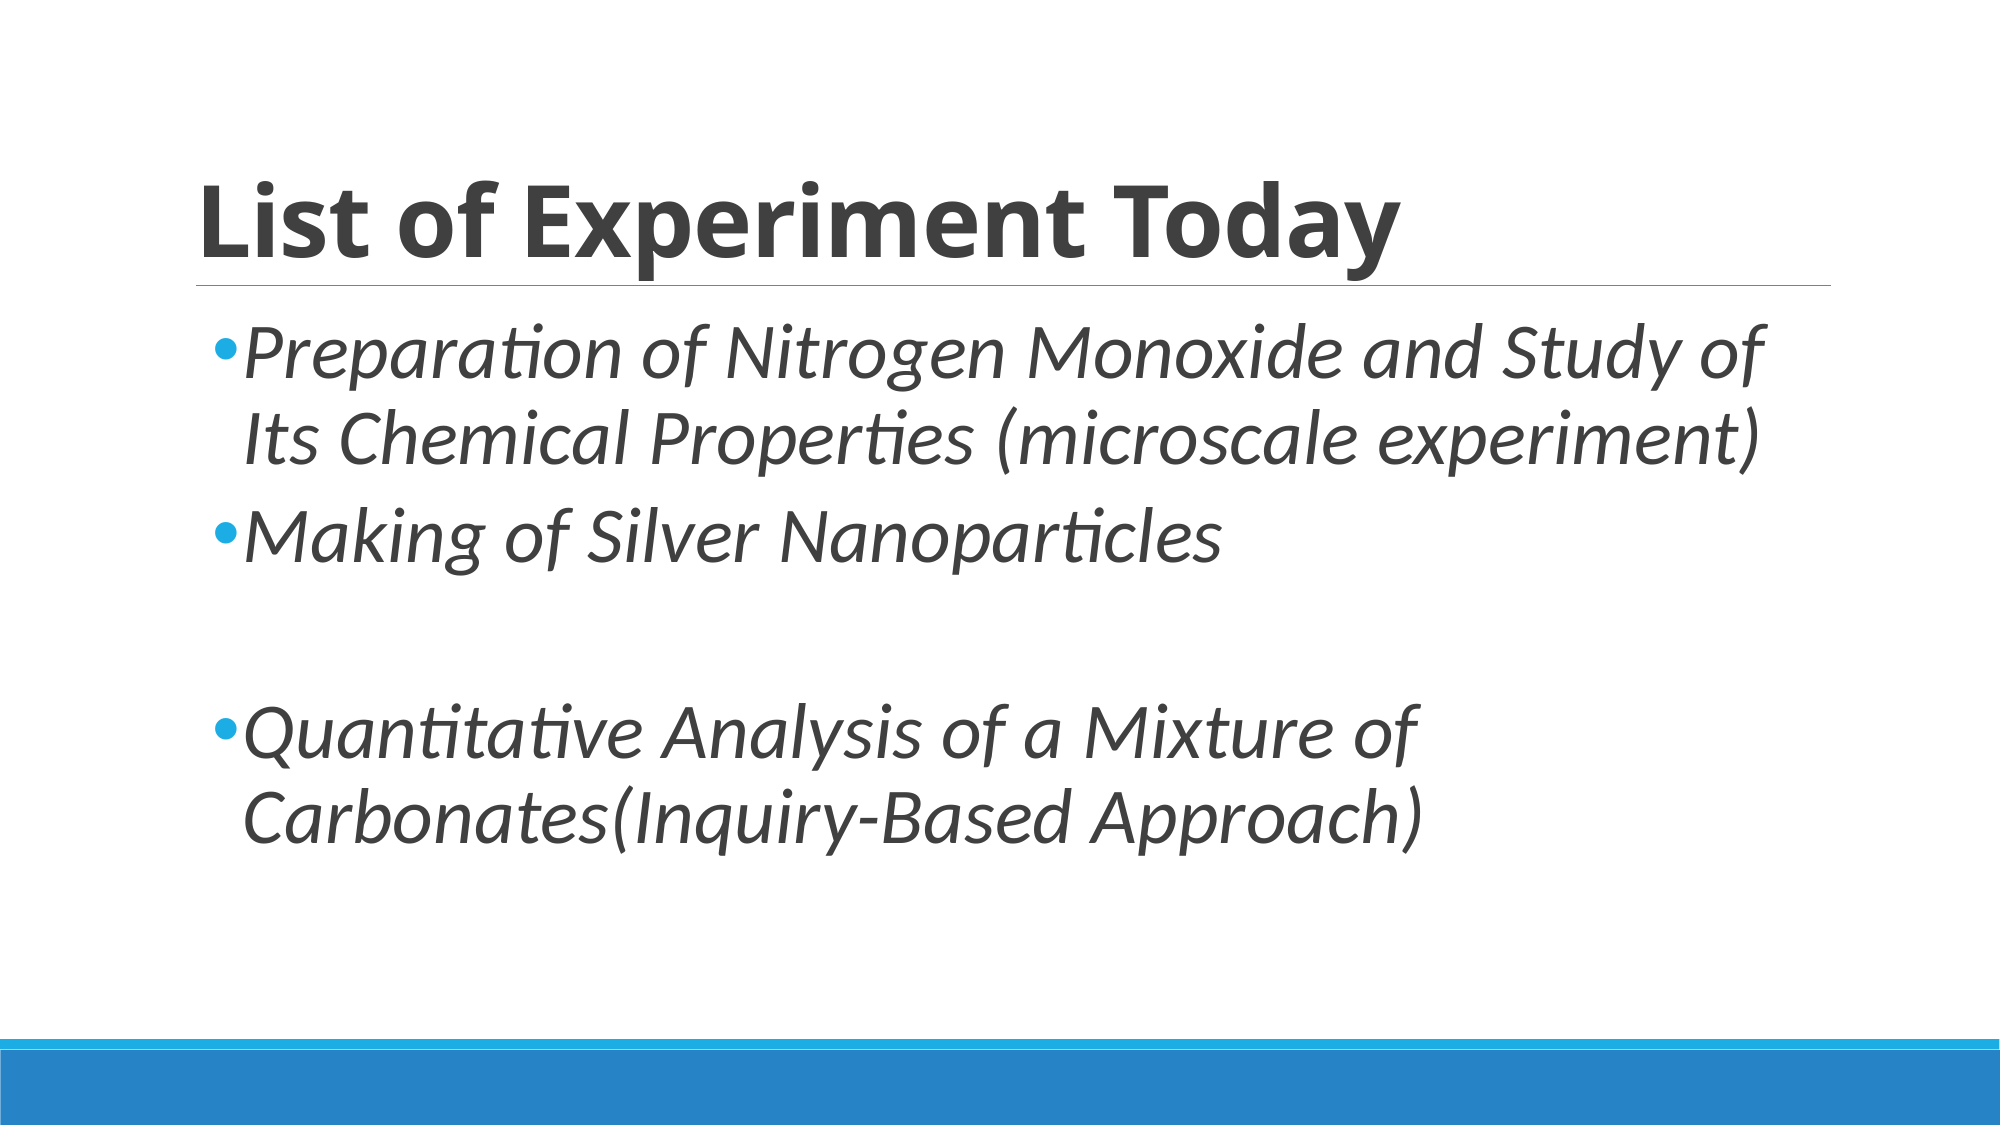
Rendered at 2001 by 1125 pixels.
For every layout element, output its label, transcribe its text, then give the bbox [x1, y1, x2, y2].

title List of Experiment Today [180, 47, 1830, 285]
list Preparation of Nitrogen Monoxide and Study of Its Chemical Properties (microscale experiment) Making of Silver Nanoparticles Quantitative Analysis of a Mixture of Carbonates(Inquiry-Based Approach) [180, 302, 1830, 963]
